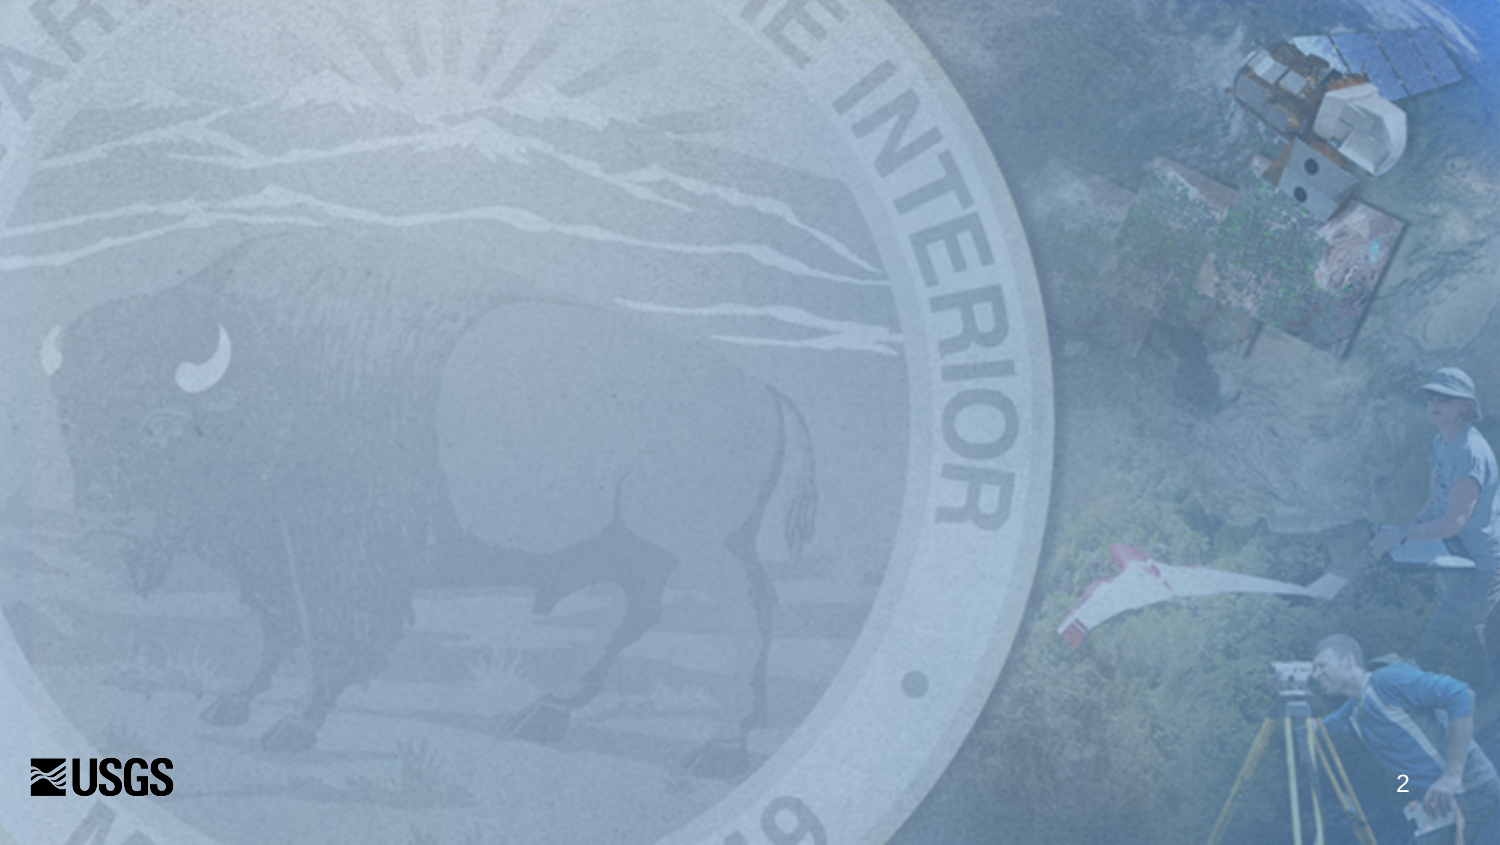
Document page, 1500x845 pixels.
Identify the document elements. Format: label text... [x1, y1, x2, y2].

slide_number 2 [1087, 760, 1425, 806]
picture [0, 0, 1500, 845]
